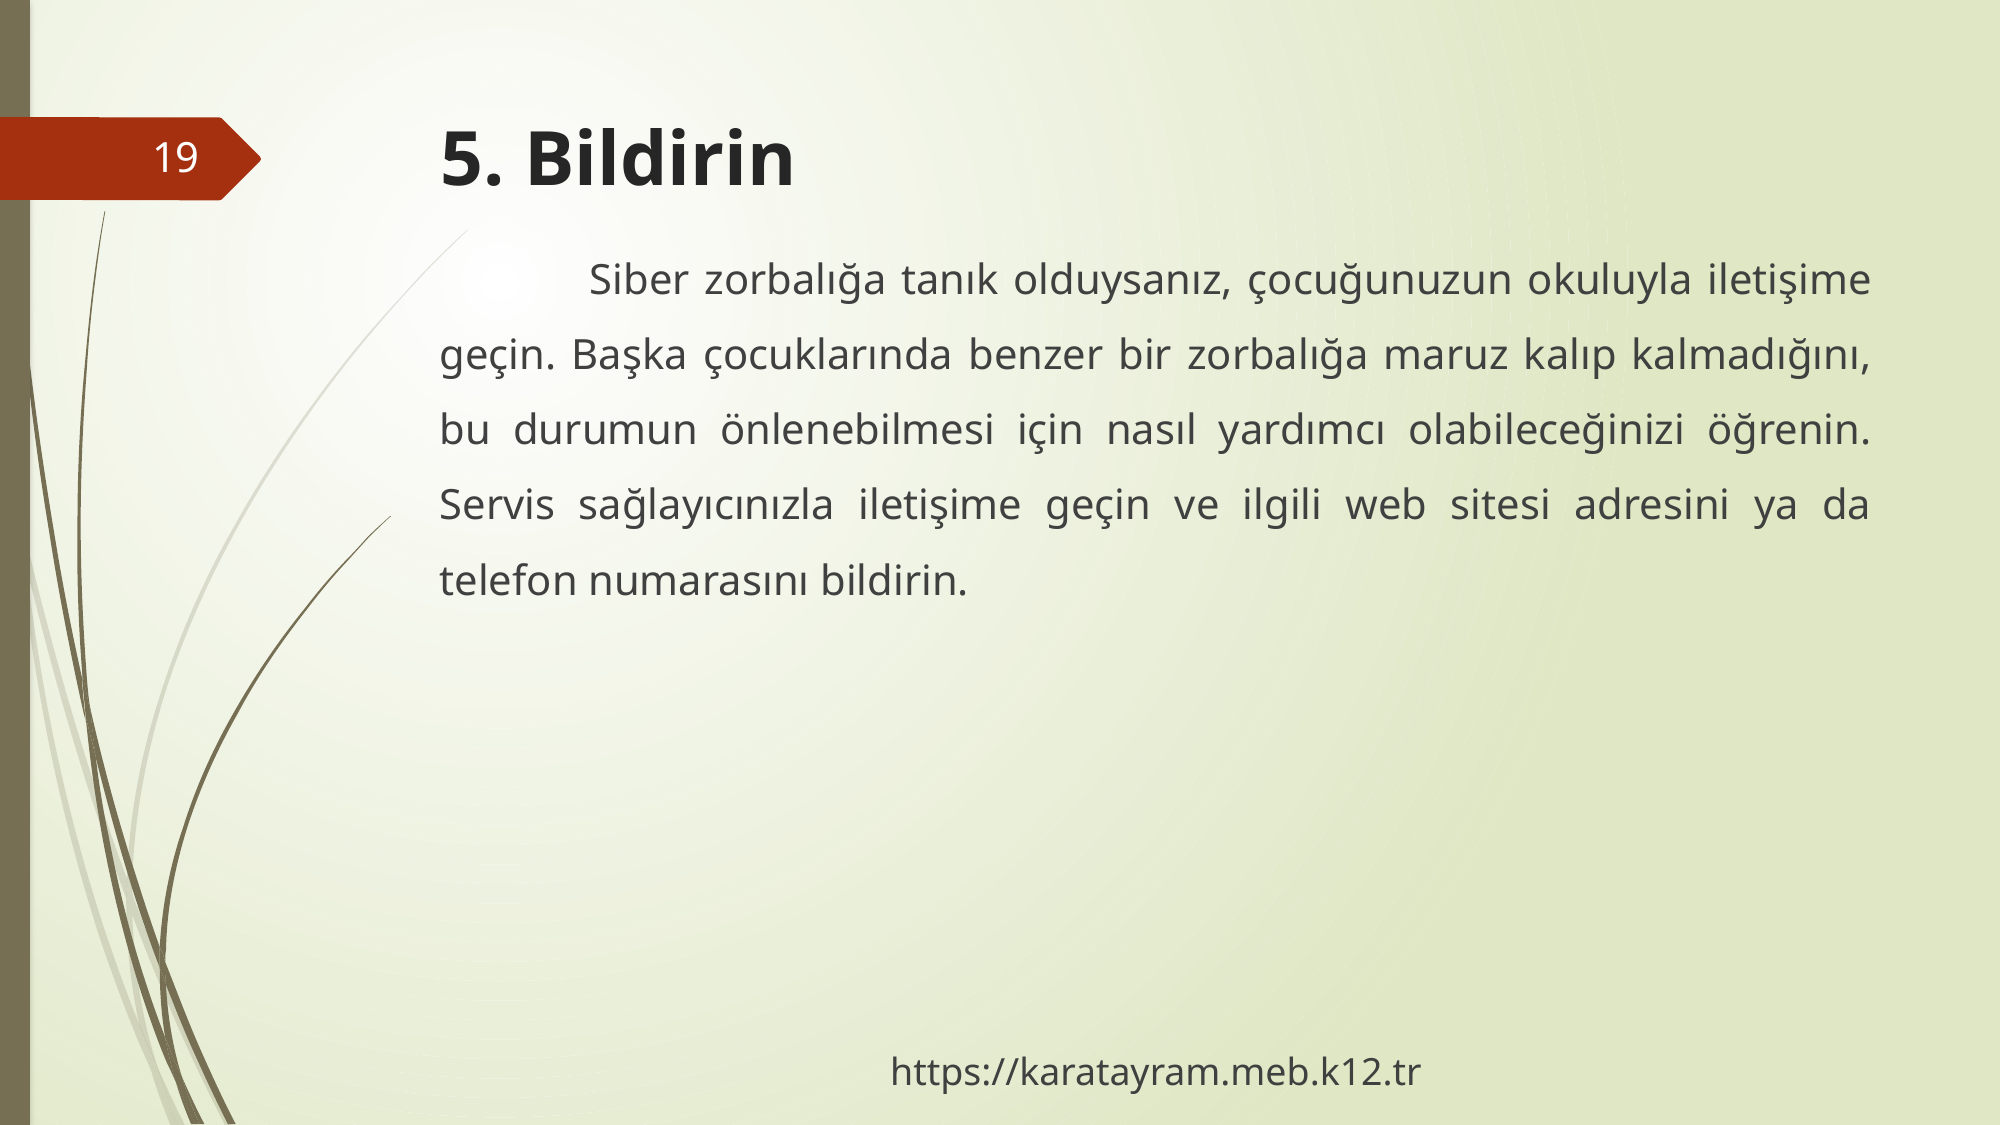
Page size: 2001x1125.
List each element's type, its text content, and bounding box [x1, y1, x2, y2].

text_box https://karatayram.meb.k12.tr [424, 1040, 1888, 1123]
slide_number 19 [87, 129, 216, 190]
list Siber zorbalığa tanık olduysanız, çocuğunuzun okuluyla iletişime geçin. Başka çocuklarında benzer bir zorbalığa maruz kalıp kalmadığını, bu durumun önlenebilmesi için nasıl yardımcı olabileceğinizi öğrenin. Servis sağlayıcınızla iletişime geçin ve ilgili web sitesi adresini ya da telefon numarasını bildirin. [424, 220, 1888, 970]
title 5. Bildirin [425, 102, 1888, 220]
